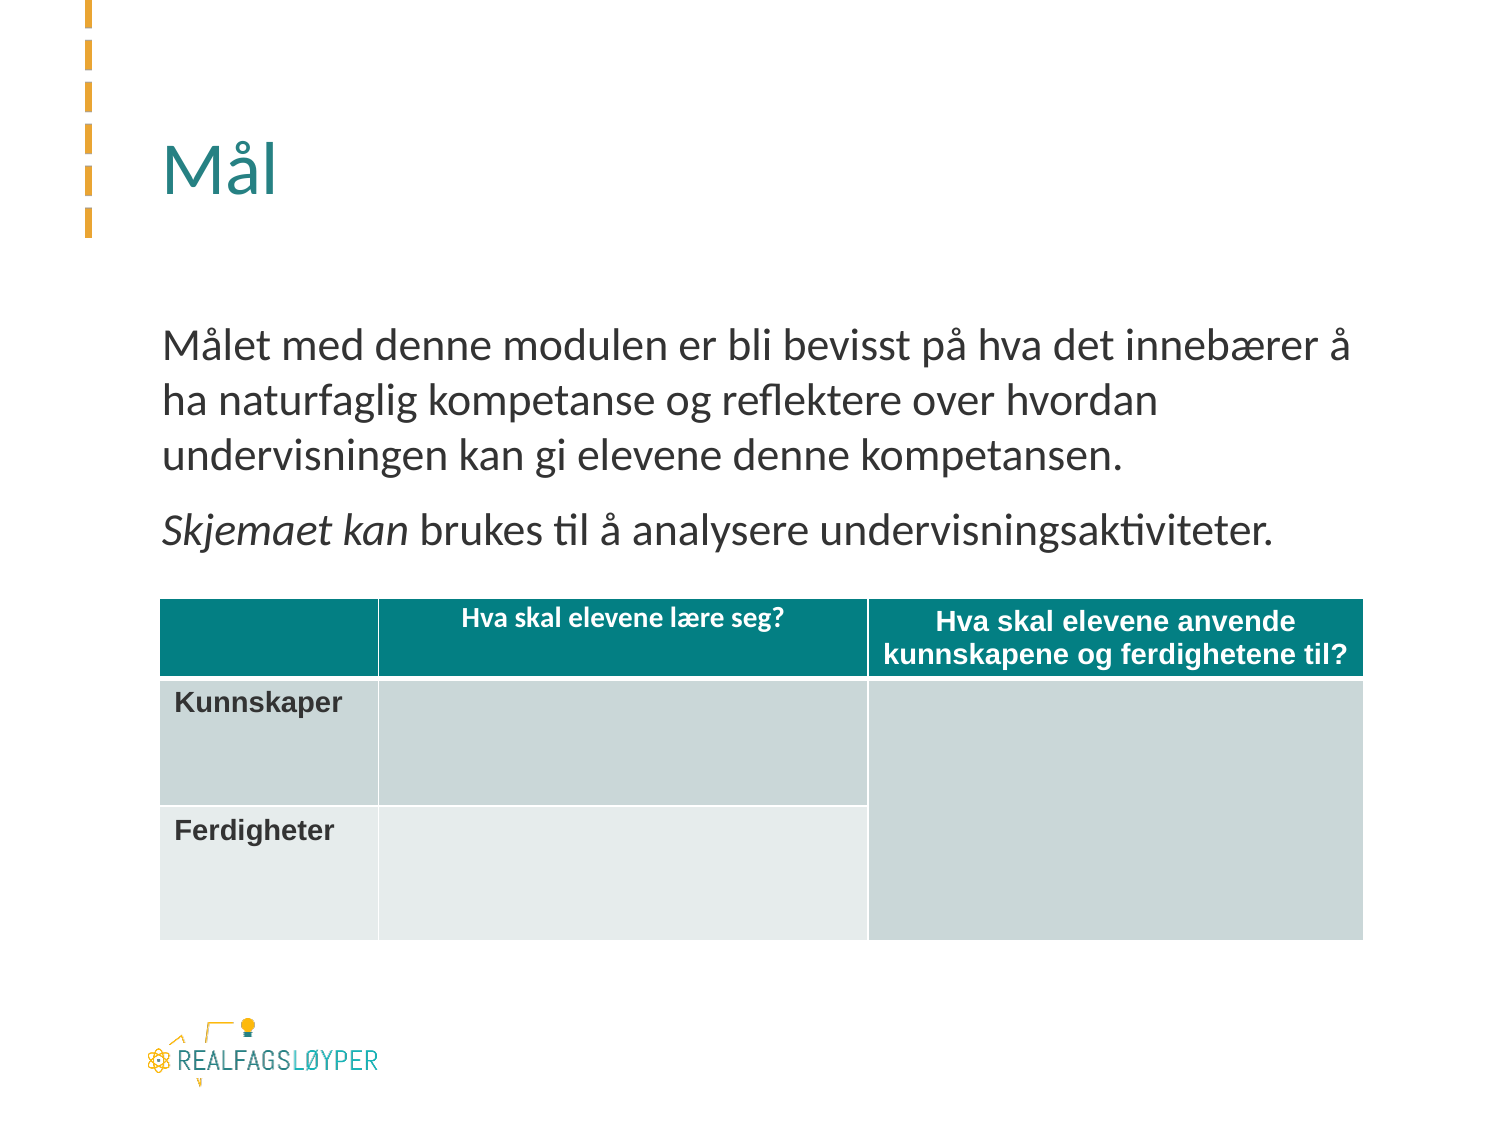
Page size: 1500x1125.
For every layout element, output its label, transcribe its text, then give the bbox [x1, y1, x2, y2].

title Mål [146, 61, 1391, 280]
table_cell [379, 807, 867, 940]
table_cell Ferdigheter [160, 807, 378, 940]
picture [85, 0, 92, 238]
picture [146, 1018, 380, 1089]
table_header [160, 599, 378, 676]
table_cell [379, 681, 867, 805]
table_cell [869, 681, 1363, 940]
table_cell Kunnskaper [160, 681, 378, 805]
list Målet med denne modulen er bli bevisst på hva det innebærer å ha naturfaglig kompetanse og reflektere over hvordan undervisningen kan gi elevene denne kompetansen. Skjemaet kan brukes til å analysere undervisningsaktiviteter. [146, 299, 1391, 986]
table_header Hva skal elevene anvende kunnskapene og ferdighetene til? [869, 599, 1363, 676]
table_header Hva skal elevene lære seg? [379, 599, 867, 676]
